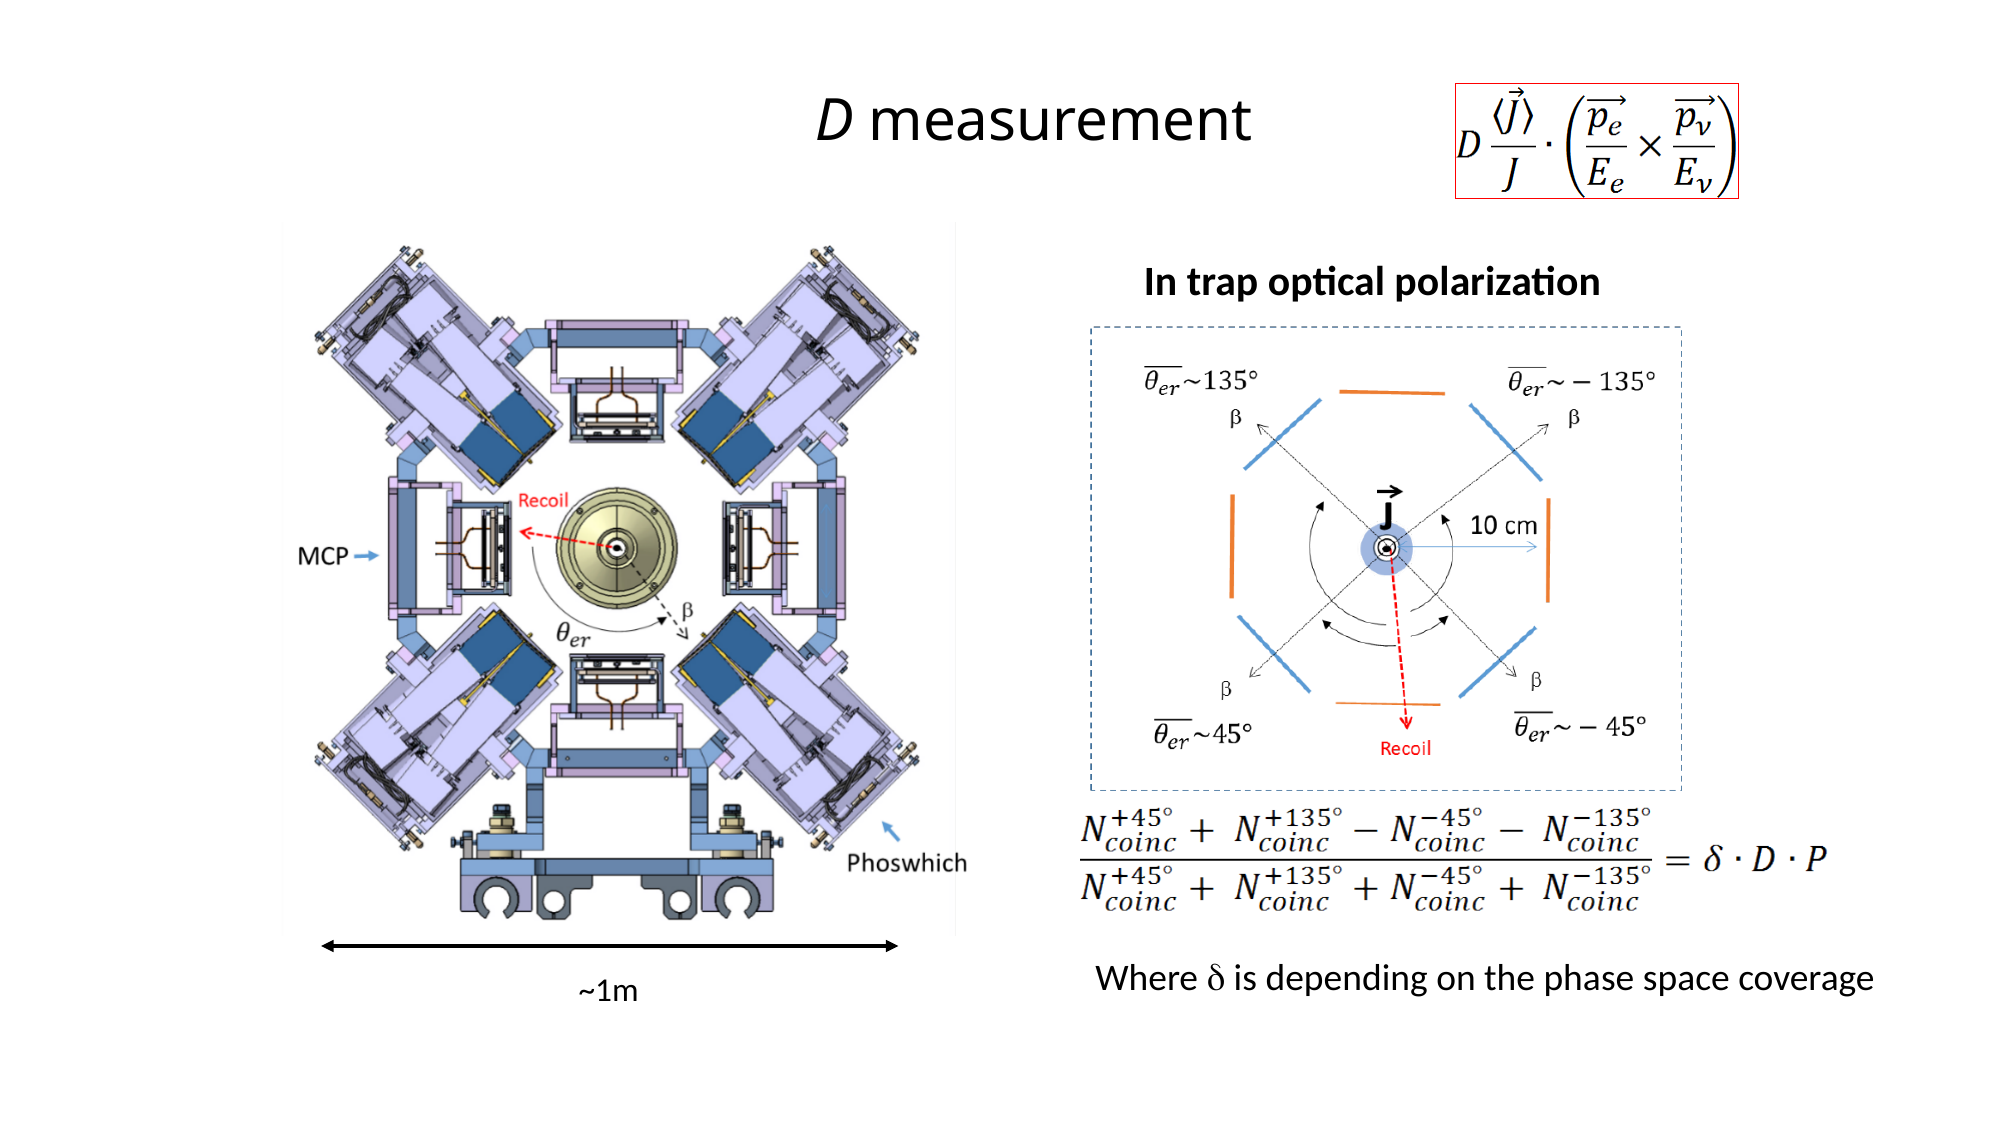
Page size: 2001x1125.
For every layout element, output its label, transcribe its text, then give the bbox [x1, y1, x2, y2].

picture [1080, 320, 1830, 912]
text_box Where d is depending on the phase space coverage [1080, 945, 1935, 1051]
picture [1455, 83, 1739, 199]
title D measurement [799, 12, 1625, 231]
picture [280, 222, 974, 936]
text_box ~1m [564, 961, 654, 1016]
text_box In trap optical polarization [1129, 246, 1617, 312]
